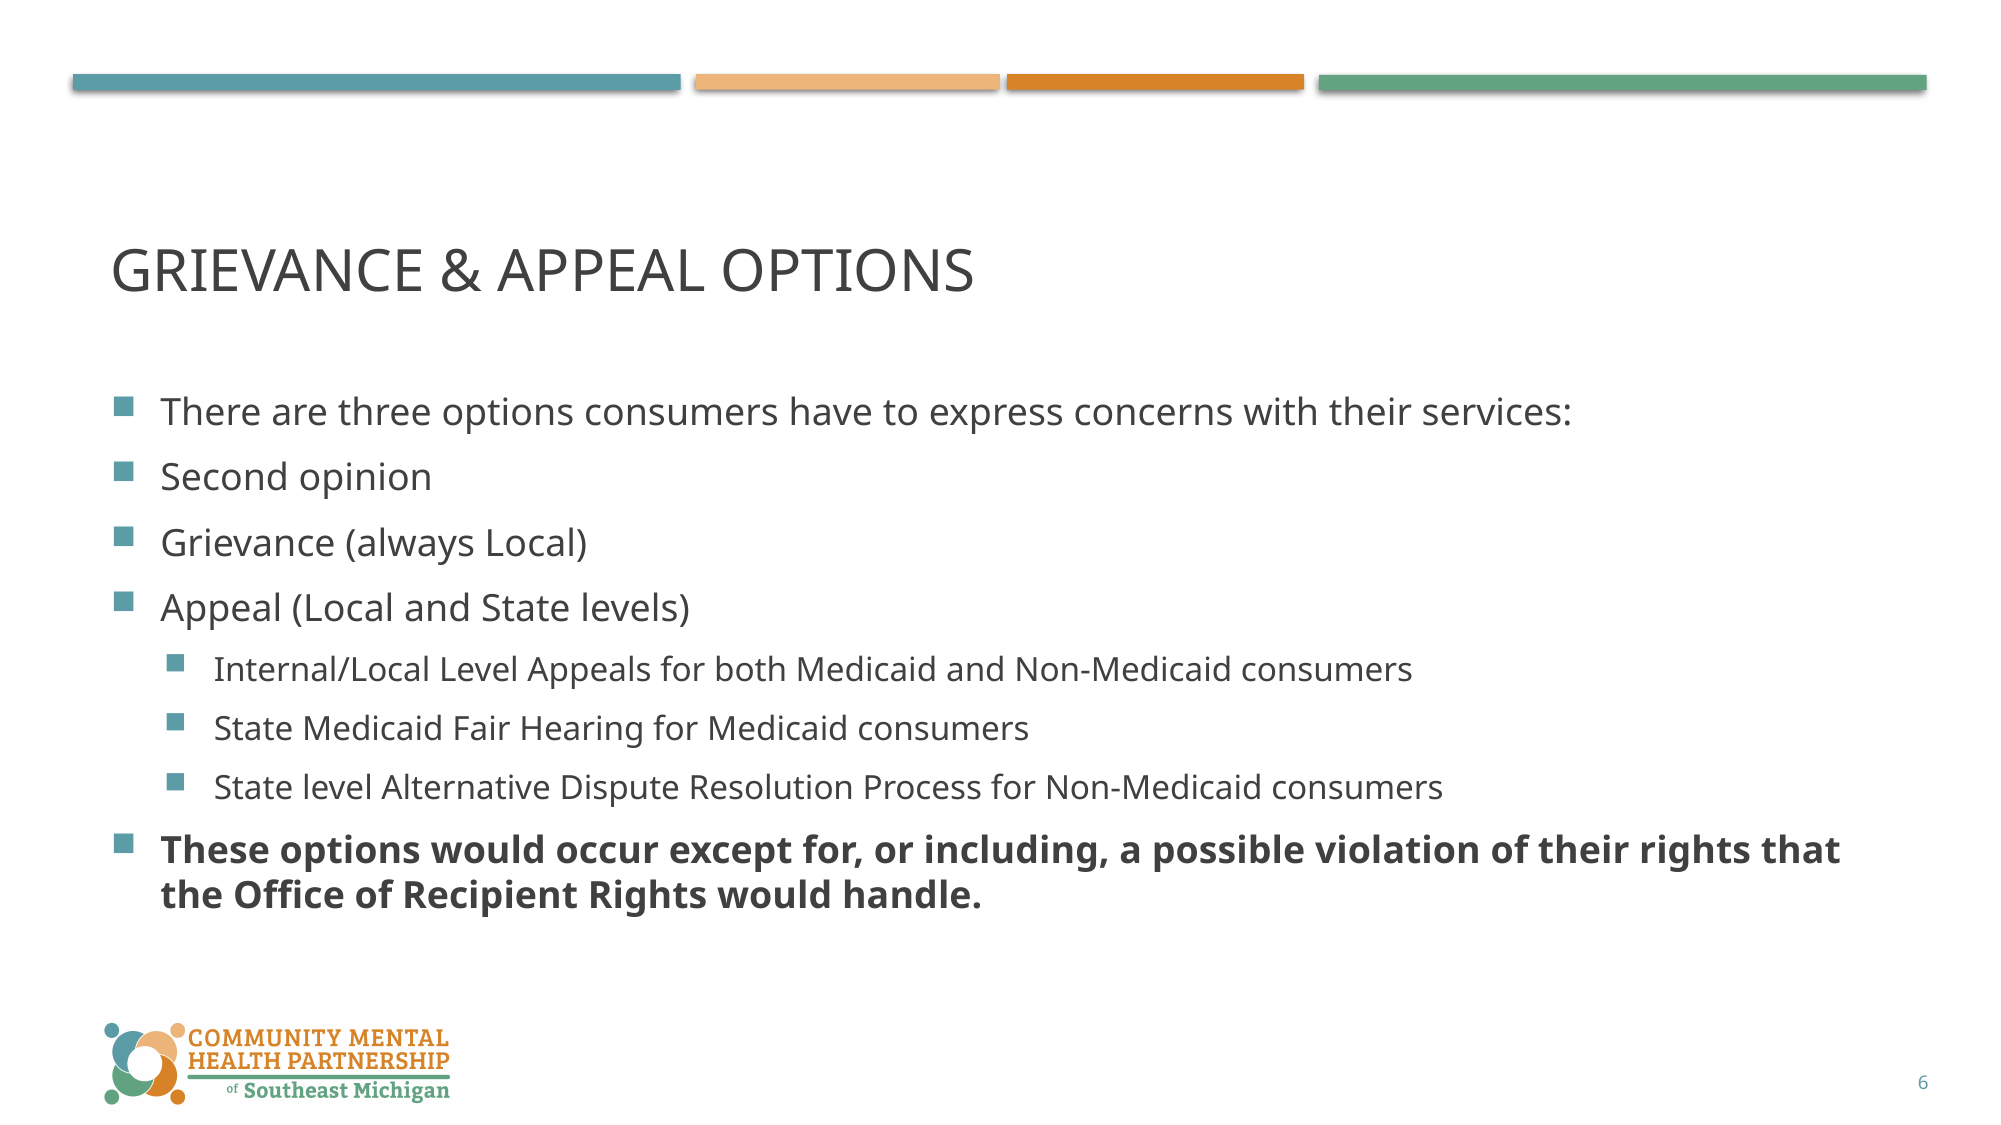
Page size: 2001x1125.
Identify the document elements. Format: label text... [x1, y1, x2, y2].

slide_number 6 [1770, 1053, 1944, 1114]
list There are three options consumers have to express concerns with their services: Second opinion Grievance (always Local) Appeal (Local and State levels) Internal/Local Level Appeals for both Medicaid and Non-Medicaid consumers State Medicaid Fair Hearing for Medicaid consumers State level Alternative Dispute Resolution Process for Non-Medicaid consumers These options would occur except for, or including, a possible violation of their rights that the Office of Recipient Rights would handle. [95, 327, 1905, 978]
picture [95, 1013, 464, 1114]
title Grievance & appeal options [95, 115, 1905, 311]
